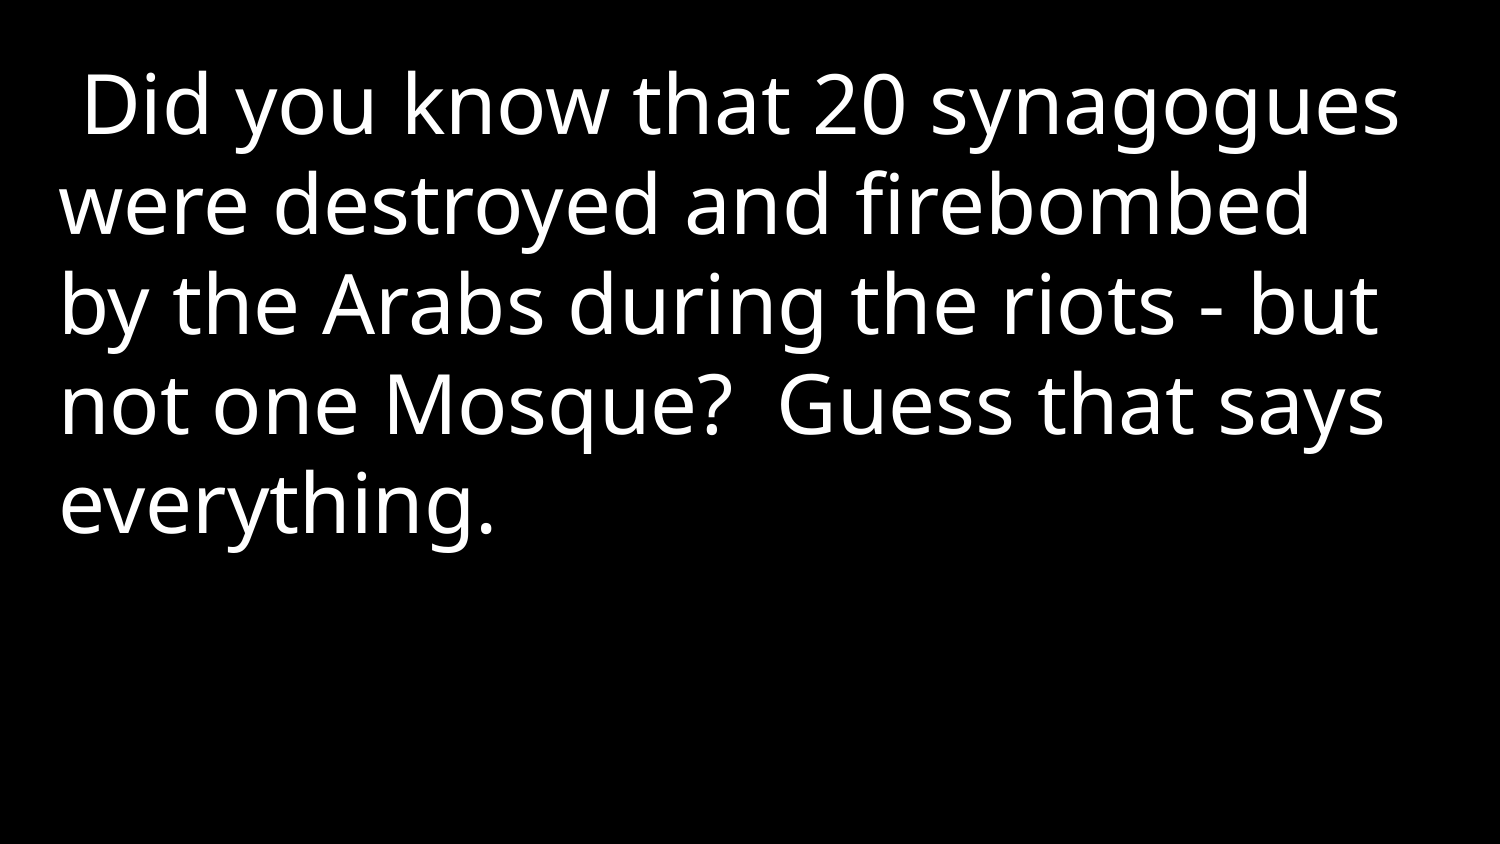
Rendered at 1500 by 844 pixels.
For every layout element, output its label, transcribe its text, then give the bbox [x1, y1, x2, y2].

list ​ Did you know that 20 synagogues were destroyed and firebombed by the Arabs during the riots - but not one Mosque? Guess that says everything. [50, 46, 1425, 810]
